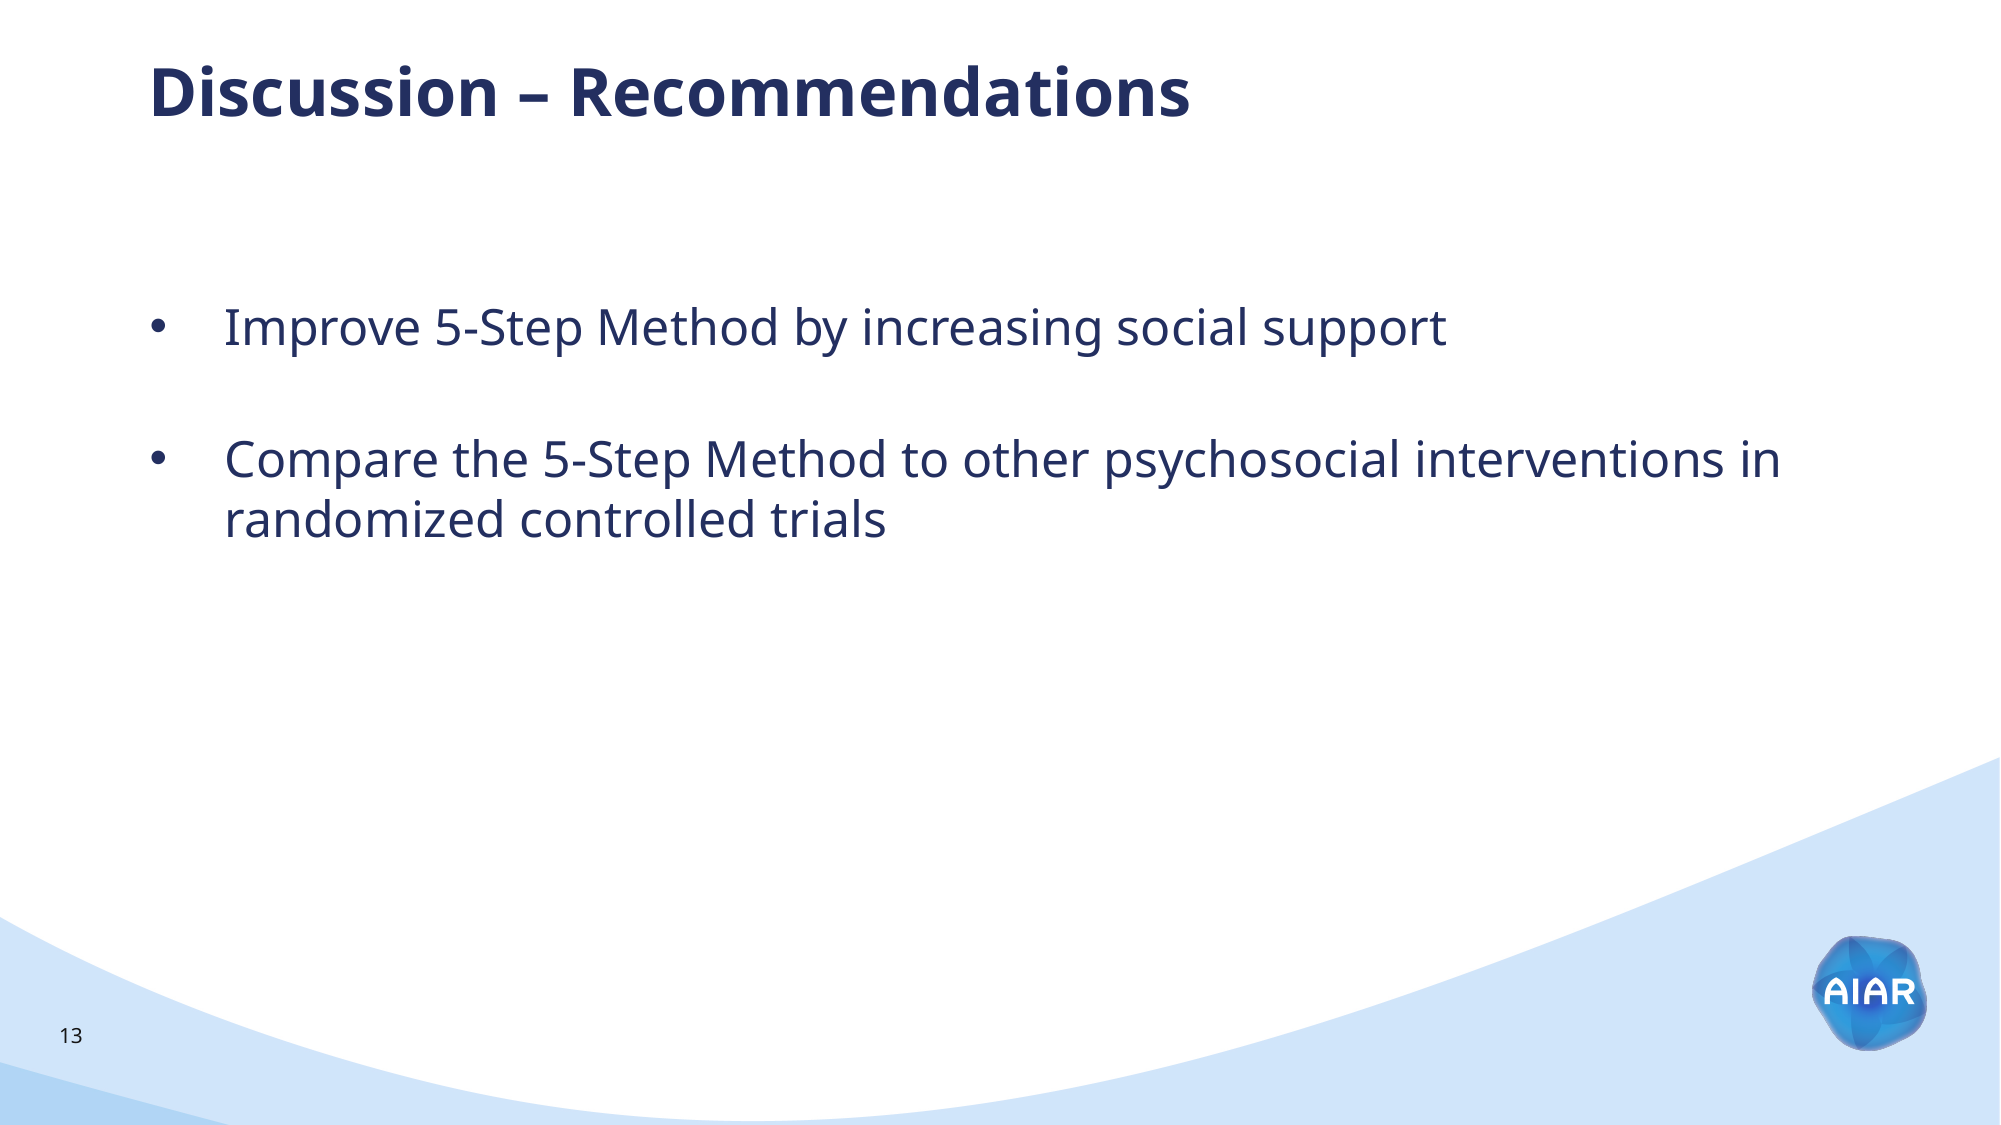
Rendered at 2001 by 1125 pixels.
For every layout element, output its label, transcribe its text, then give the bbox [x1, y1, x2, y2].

list Improve 5-Step Method by increasing social support Compare the 5-Step Method to other psychosocial interventions in randomized controlled trials [149, 295, 1852, 789]
title Discussion – Recommendations [148, 59, 1852, 132]
slide_number 13 [59, 1024, 125, 1050]
picture [0, 0, 2000, 1125]
